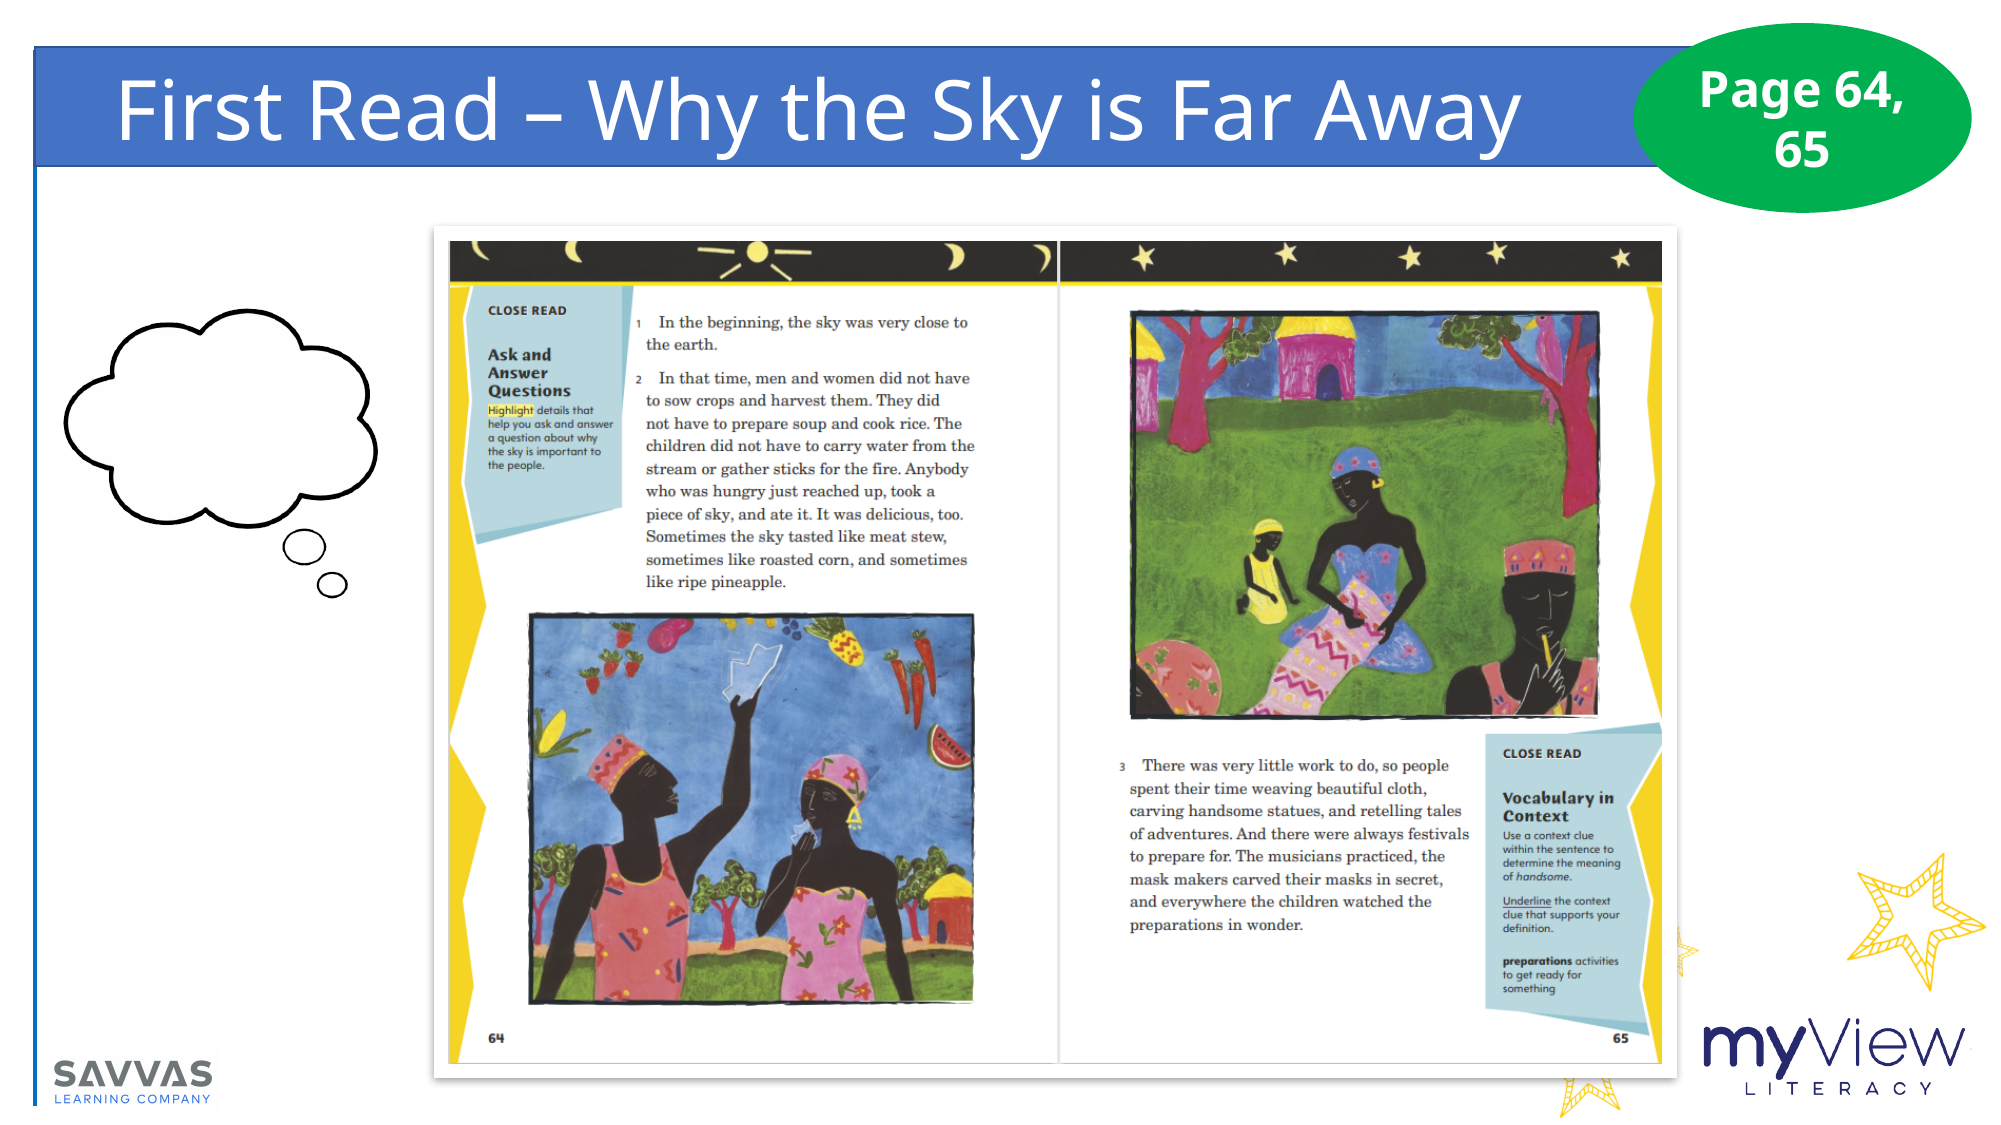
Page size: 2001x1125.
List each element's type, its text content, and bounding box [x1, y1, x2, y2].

text_box Page 64, 65 [1633, 23, 1972, 213]
picture [0, 286, 441, 621]
picture [48, 1043, 220, 1113]
text_box First Read – Why the Sky is Far Away [34, 46, 1690, 167]
picture [447, 240, 2000, 1125]
